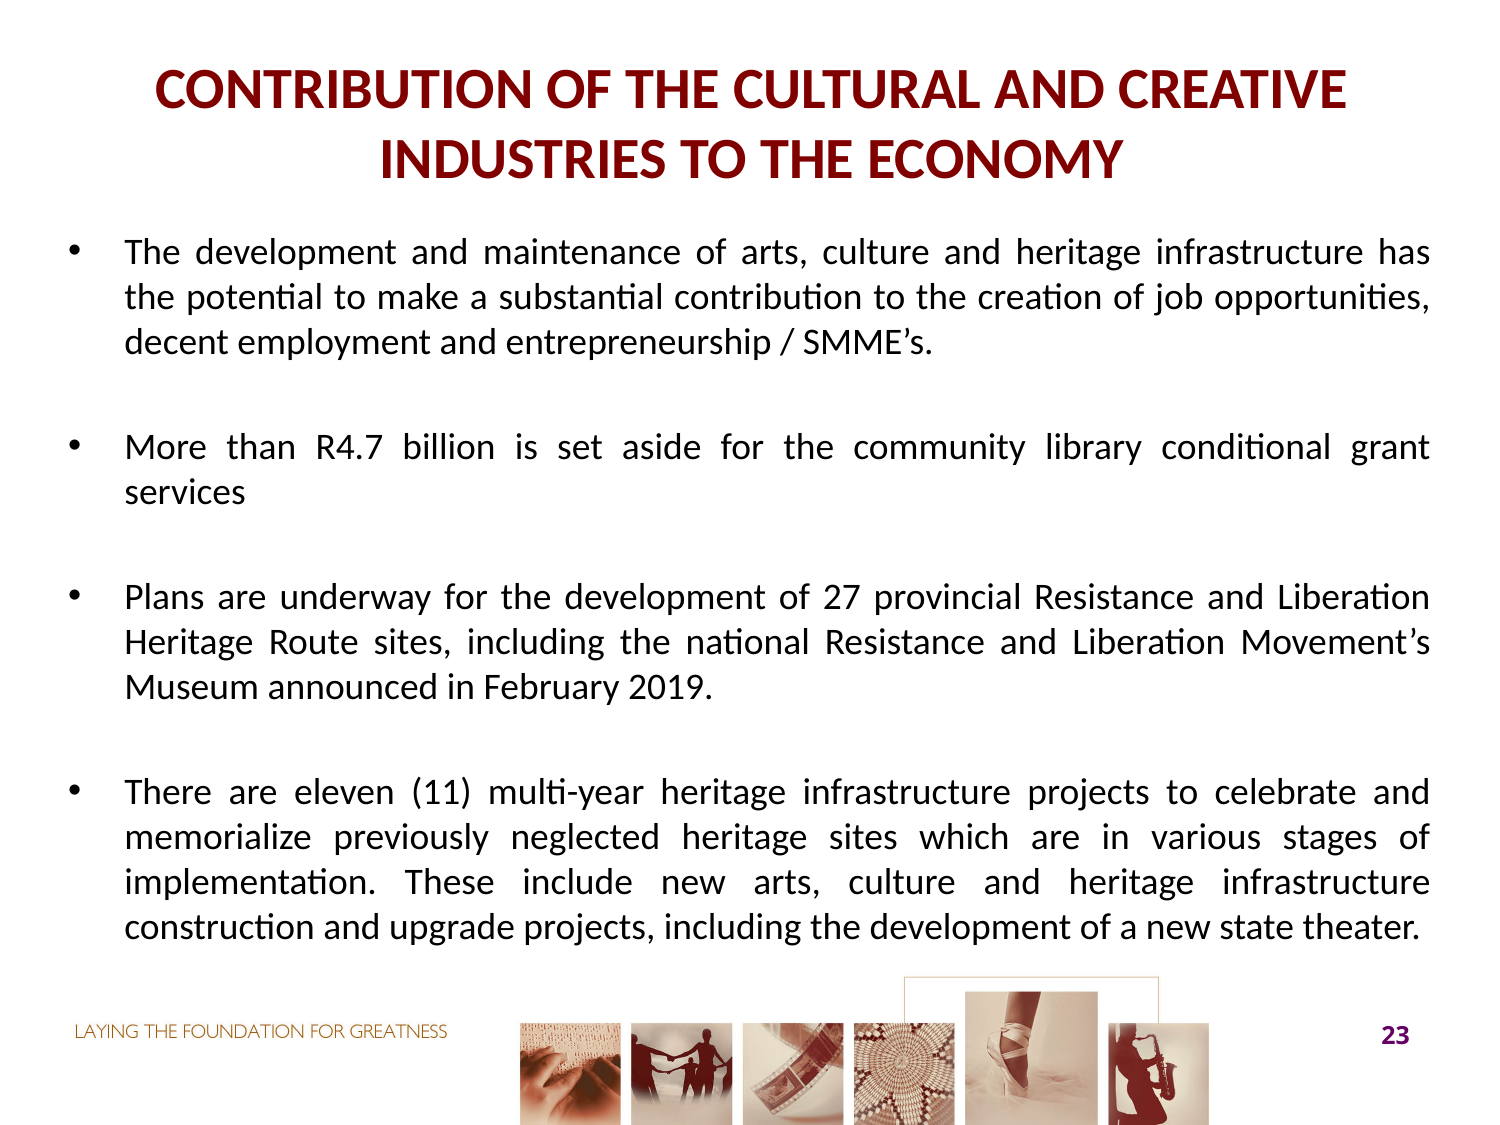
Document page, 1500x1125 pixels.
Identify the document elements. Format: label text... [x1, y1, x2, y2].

list The development and maintenance of arts, culture and heritage infrastructure has the potential to make a substantial contribution to the creation of job opportunities, decent employment and entrepreneurship / SMME’s. More than R4.7 billion is set aside for the community library conditional grant services Plans are underway for the development of 27 provincial Resistance and Liberation Heritage Route sites, including the national Resistance and Liberation Movement’s Museum announced in February 2019. There are eleven (11) multi-year heritage infrastructure projects to celebrate and memorialize previously neglected heritage sites which are in various stages of implementation. These include new arts, culture and heritage infrastructure construction and upgrade projects, including the development of a new state theater. [53, 219, 1447, 1000]
slide_number 23 [1325, 1012, 1425, 1073]
picture [12, 941, 1253, 1125]
title CONTRIBUTION OF THE CULTURAL AND CREATIVE INDUSTRIES TO THE ECONOMY [76, 42, 1427, 160]
